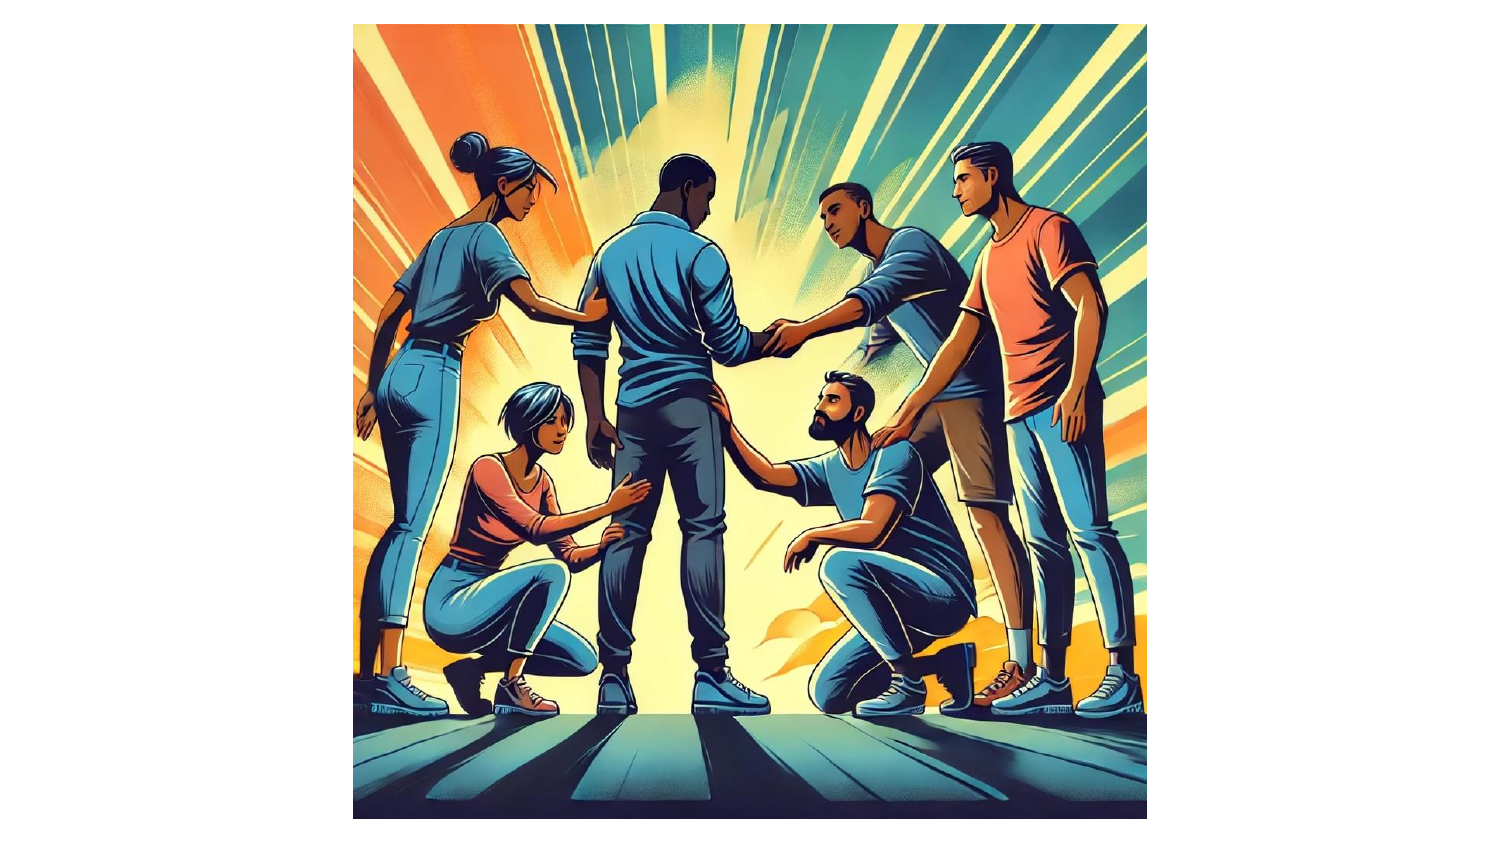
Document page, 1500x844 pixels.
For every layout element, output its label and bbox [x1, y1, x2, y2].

picture [352, 24, 1148, 819]
